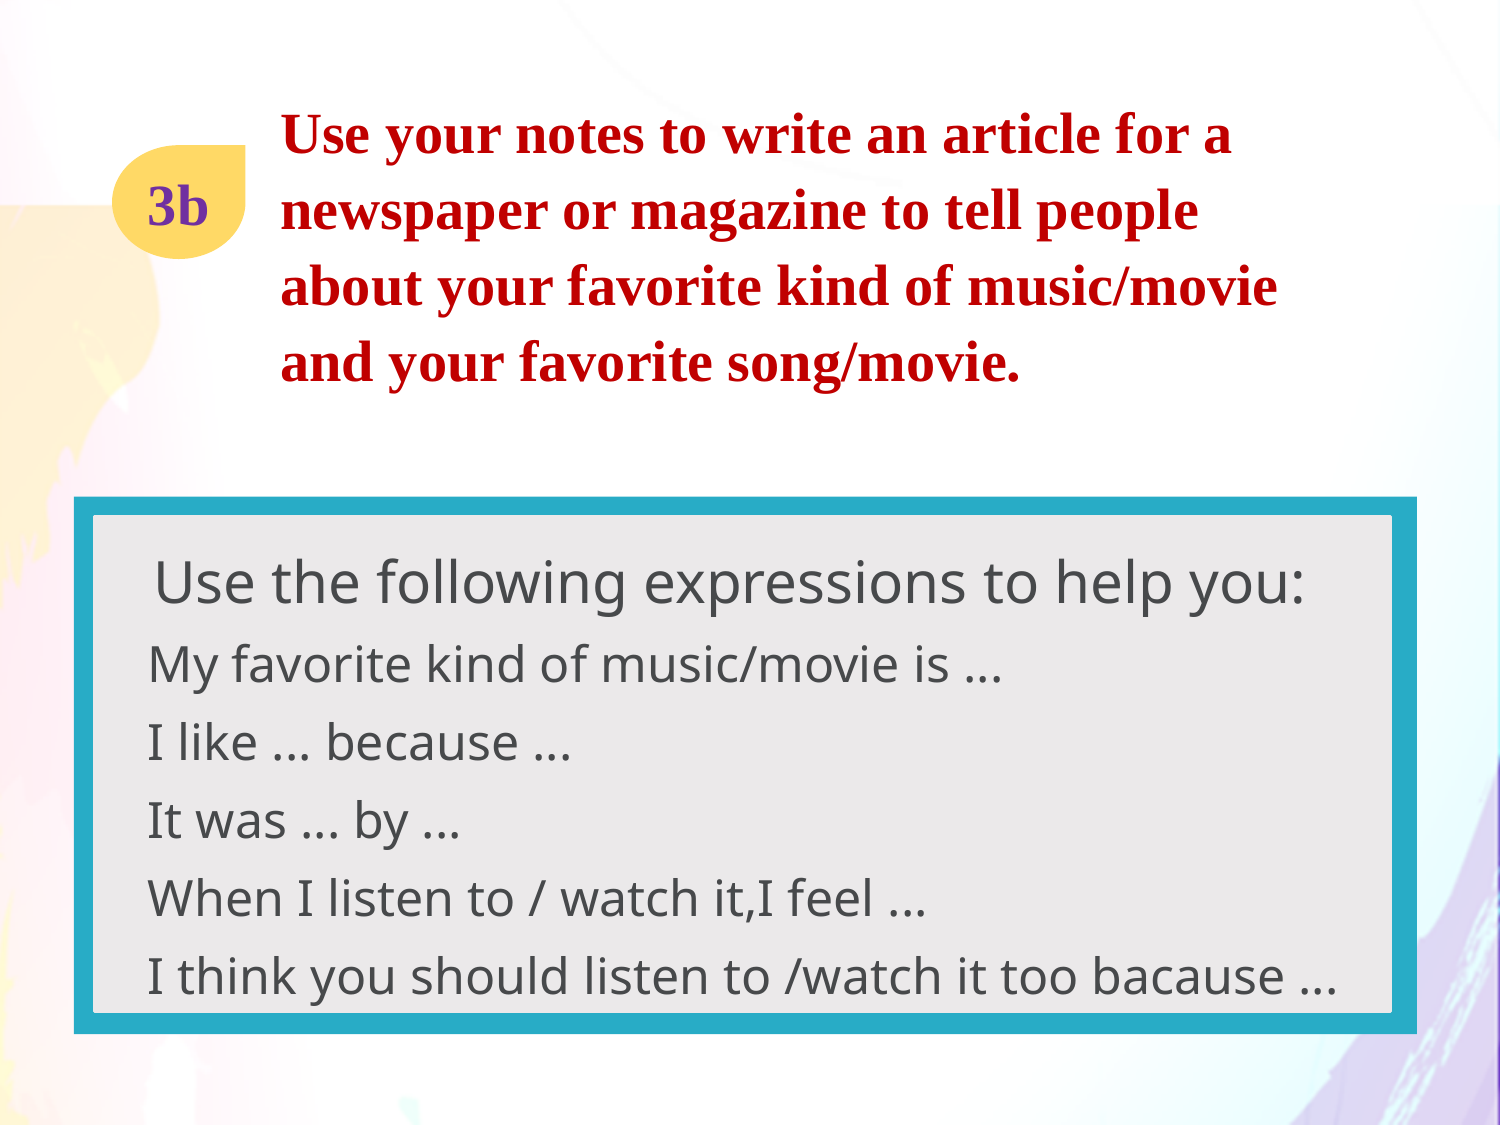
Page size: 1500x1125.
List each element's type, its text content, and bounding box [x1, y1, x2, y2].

text_box Use your notes to write an article for a newspaper or magazine to tell people about your favorite kind of music/movie and your favorite song/movie. [265, 74, 1313, 408]
text_box 3b [110, 144, 247, 261]
picture [0, 0, 1500, 1125]
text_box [73, 496, 1417, 1035]
